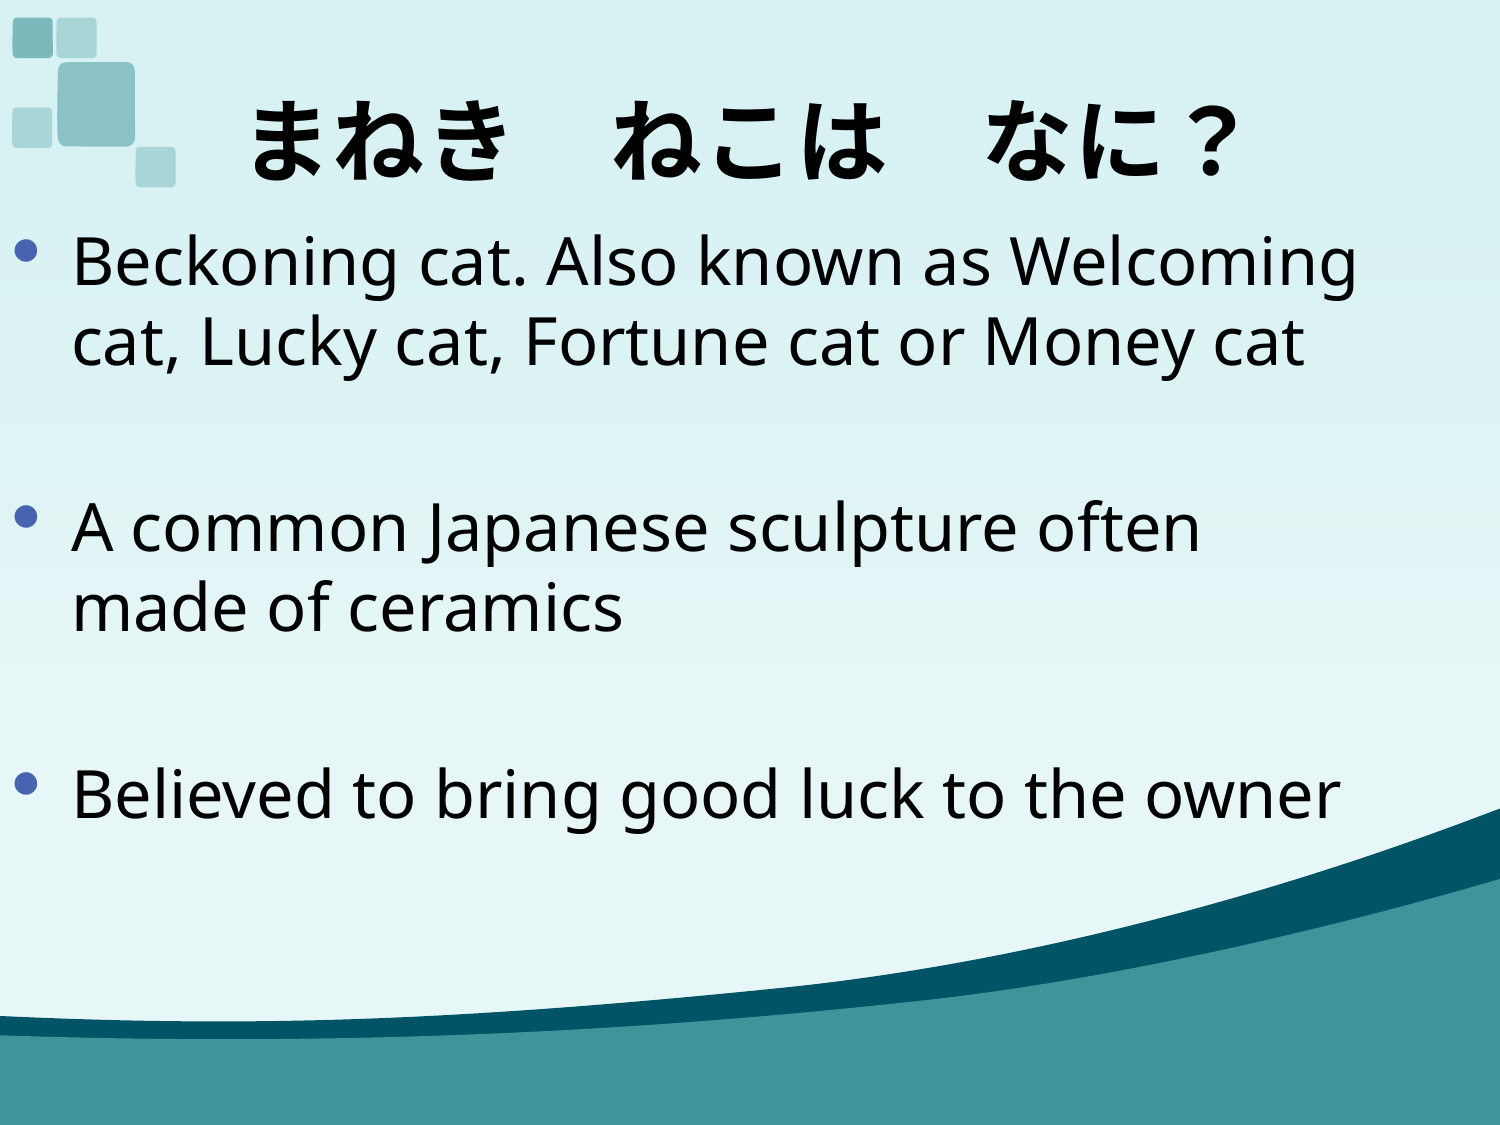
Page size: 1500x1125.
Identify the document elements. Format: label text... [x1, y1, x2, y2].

title まねき ねこは なに？ [75, 45, 1425, 233]
list Beckoning cat. Also known as Welcoming cat, Lucky cat, Fortune cat or Money cat A common Japanese sculpture often made of ceramics Believed to bring good luck to the owner [0, 210, 1383, 1067]
